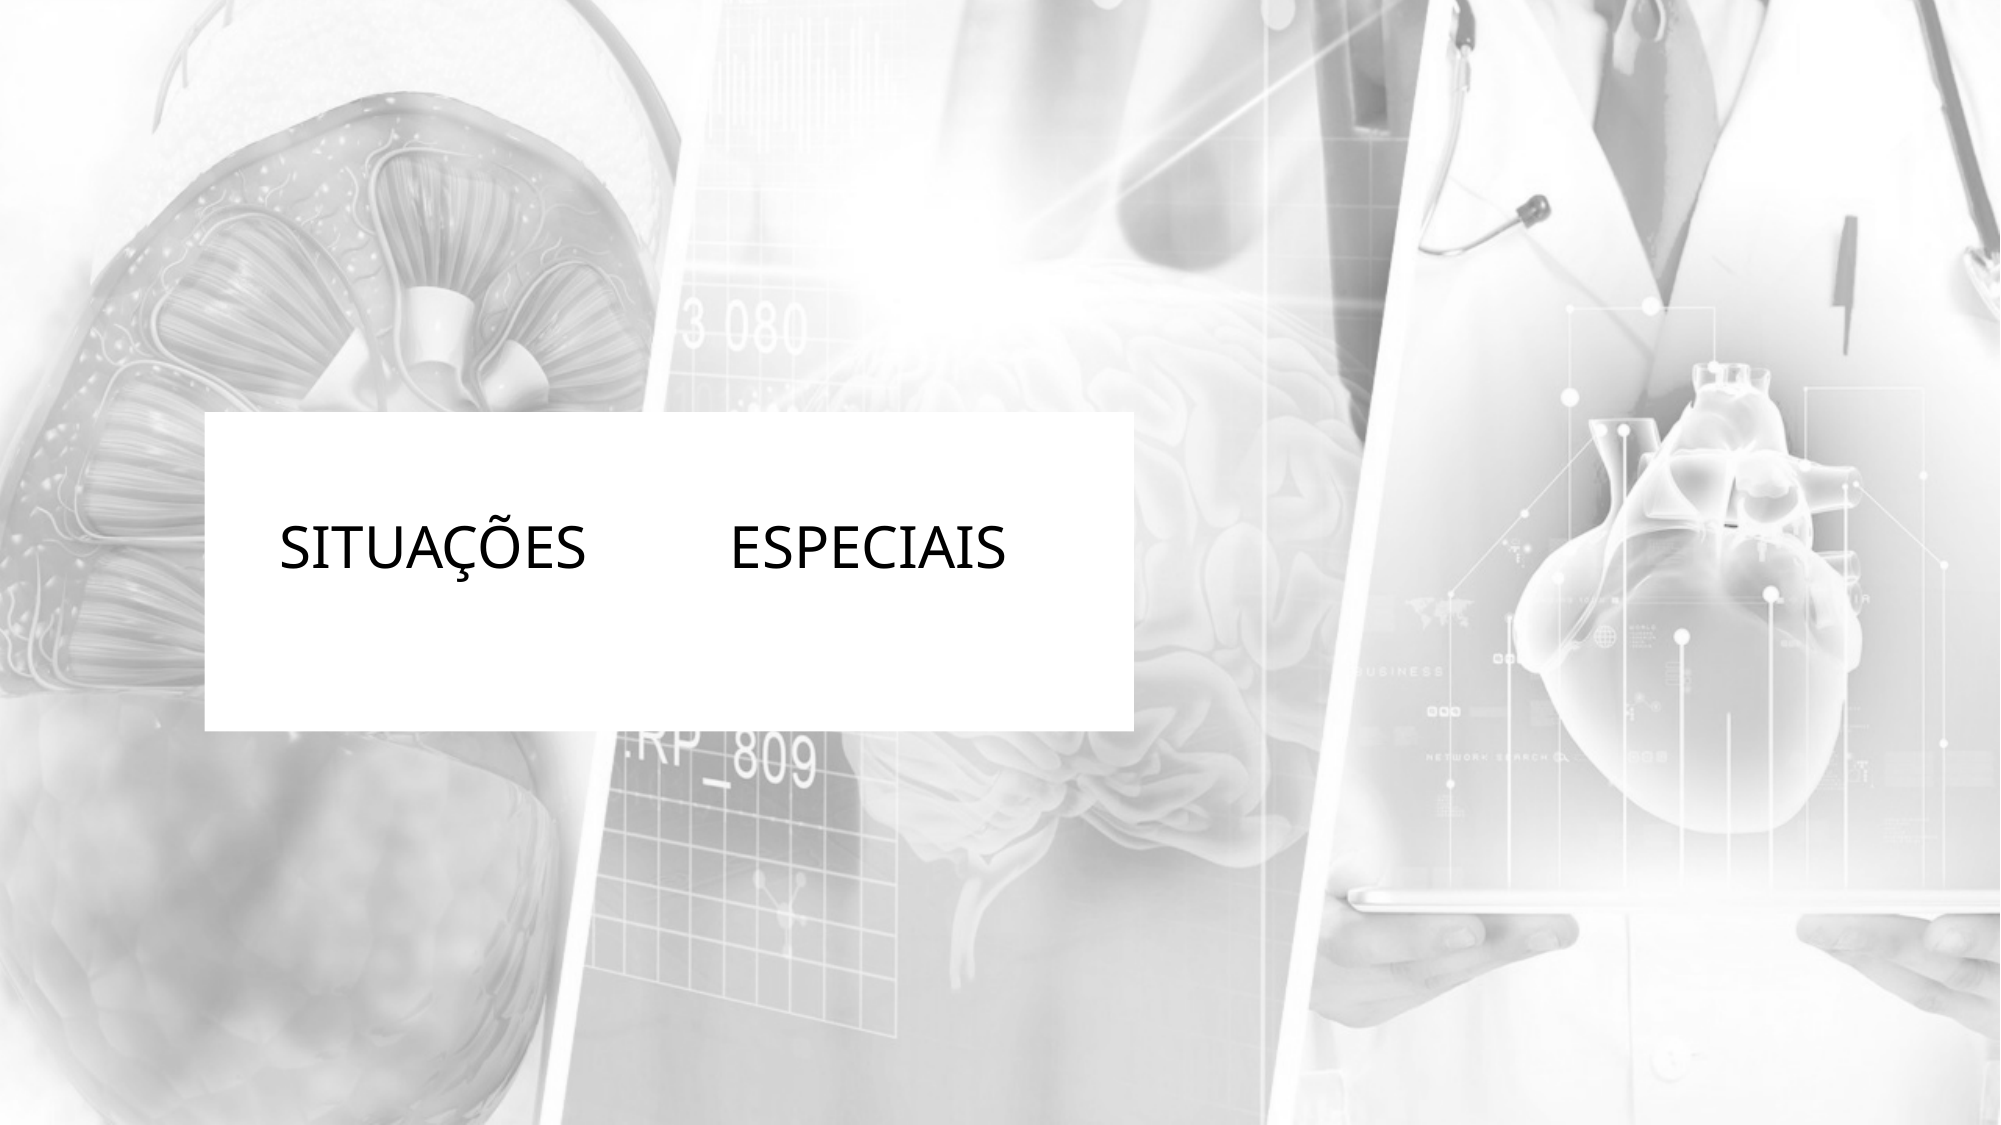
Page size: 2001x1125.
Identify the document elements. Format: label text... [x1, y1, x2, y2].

list SITUAÇÕES ESPECIAIS [264, 502, 1071, 601]
